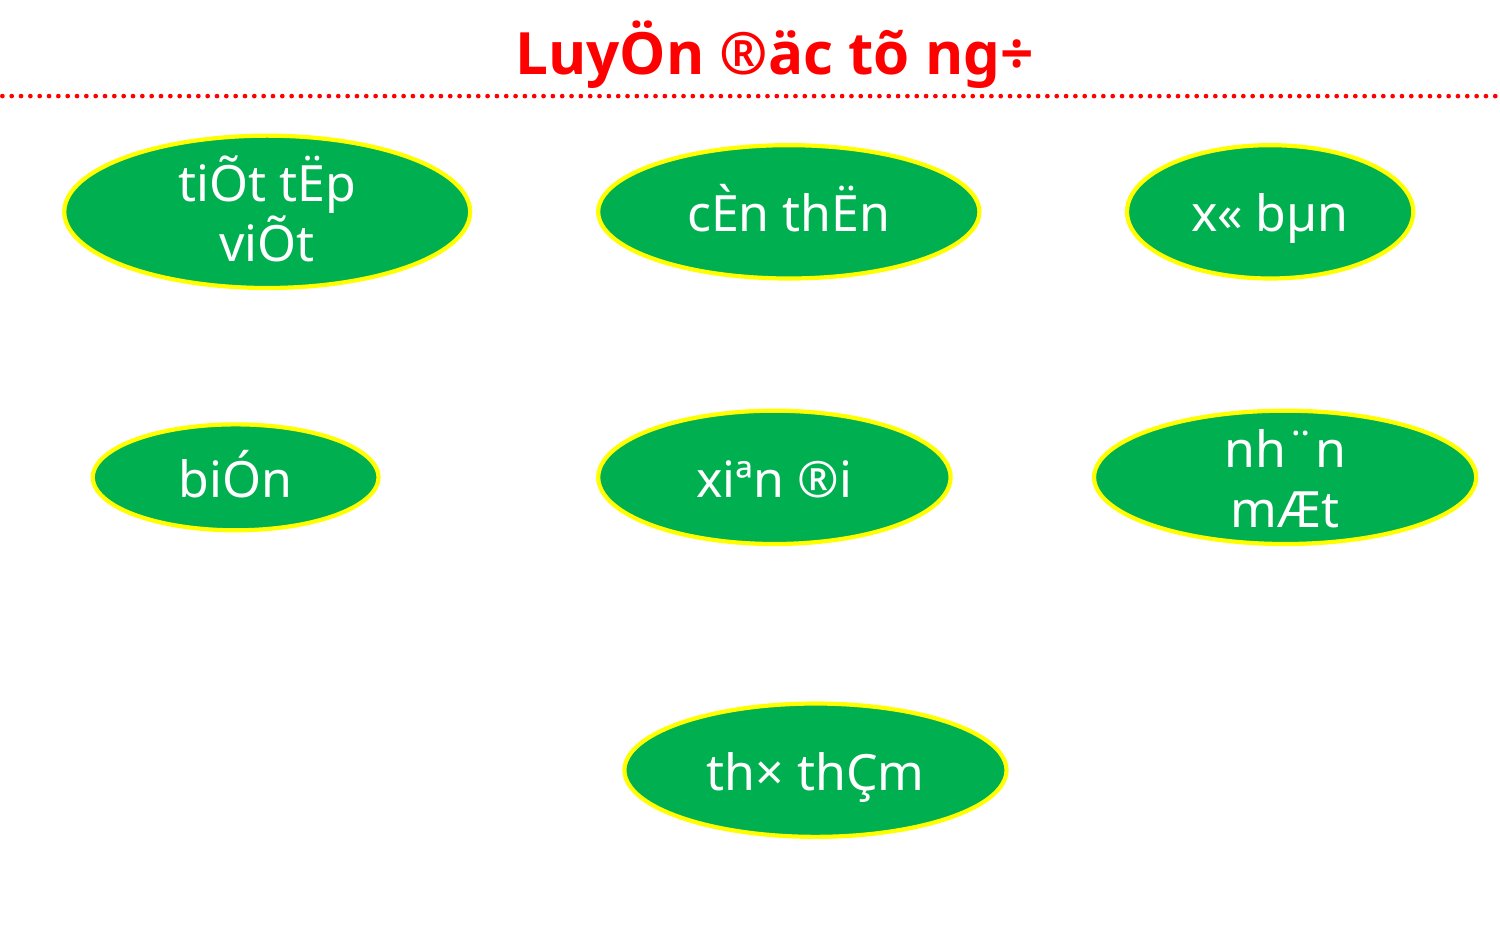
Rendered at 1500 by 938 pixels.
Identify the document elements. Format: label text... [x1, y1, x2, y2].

text_box tiÕt tËp viÕt [62, 133, 473, 291]
text_box biÓn [90, 422, 381, 533]
text_box x« bµn [1124, 143, 1416, 281]
text_box cÈn thËn [596, 143, 982, 281]
text_box nh¨n mÆt [1091, 408, 1479, 547]
text_box LuyÖn ®äc tõ ng÷ [477, 9, 1072, 94]
text_box th× thÇm [622, 701, 1009, 839]
text_box xiªn ®i [596, 408, 953, 547]
